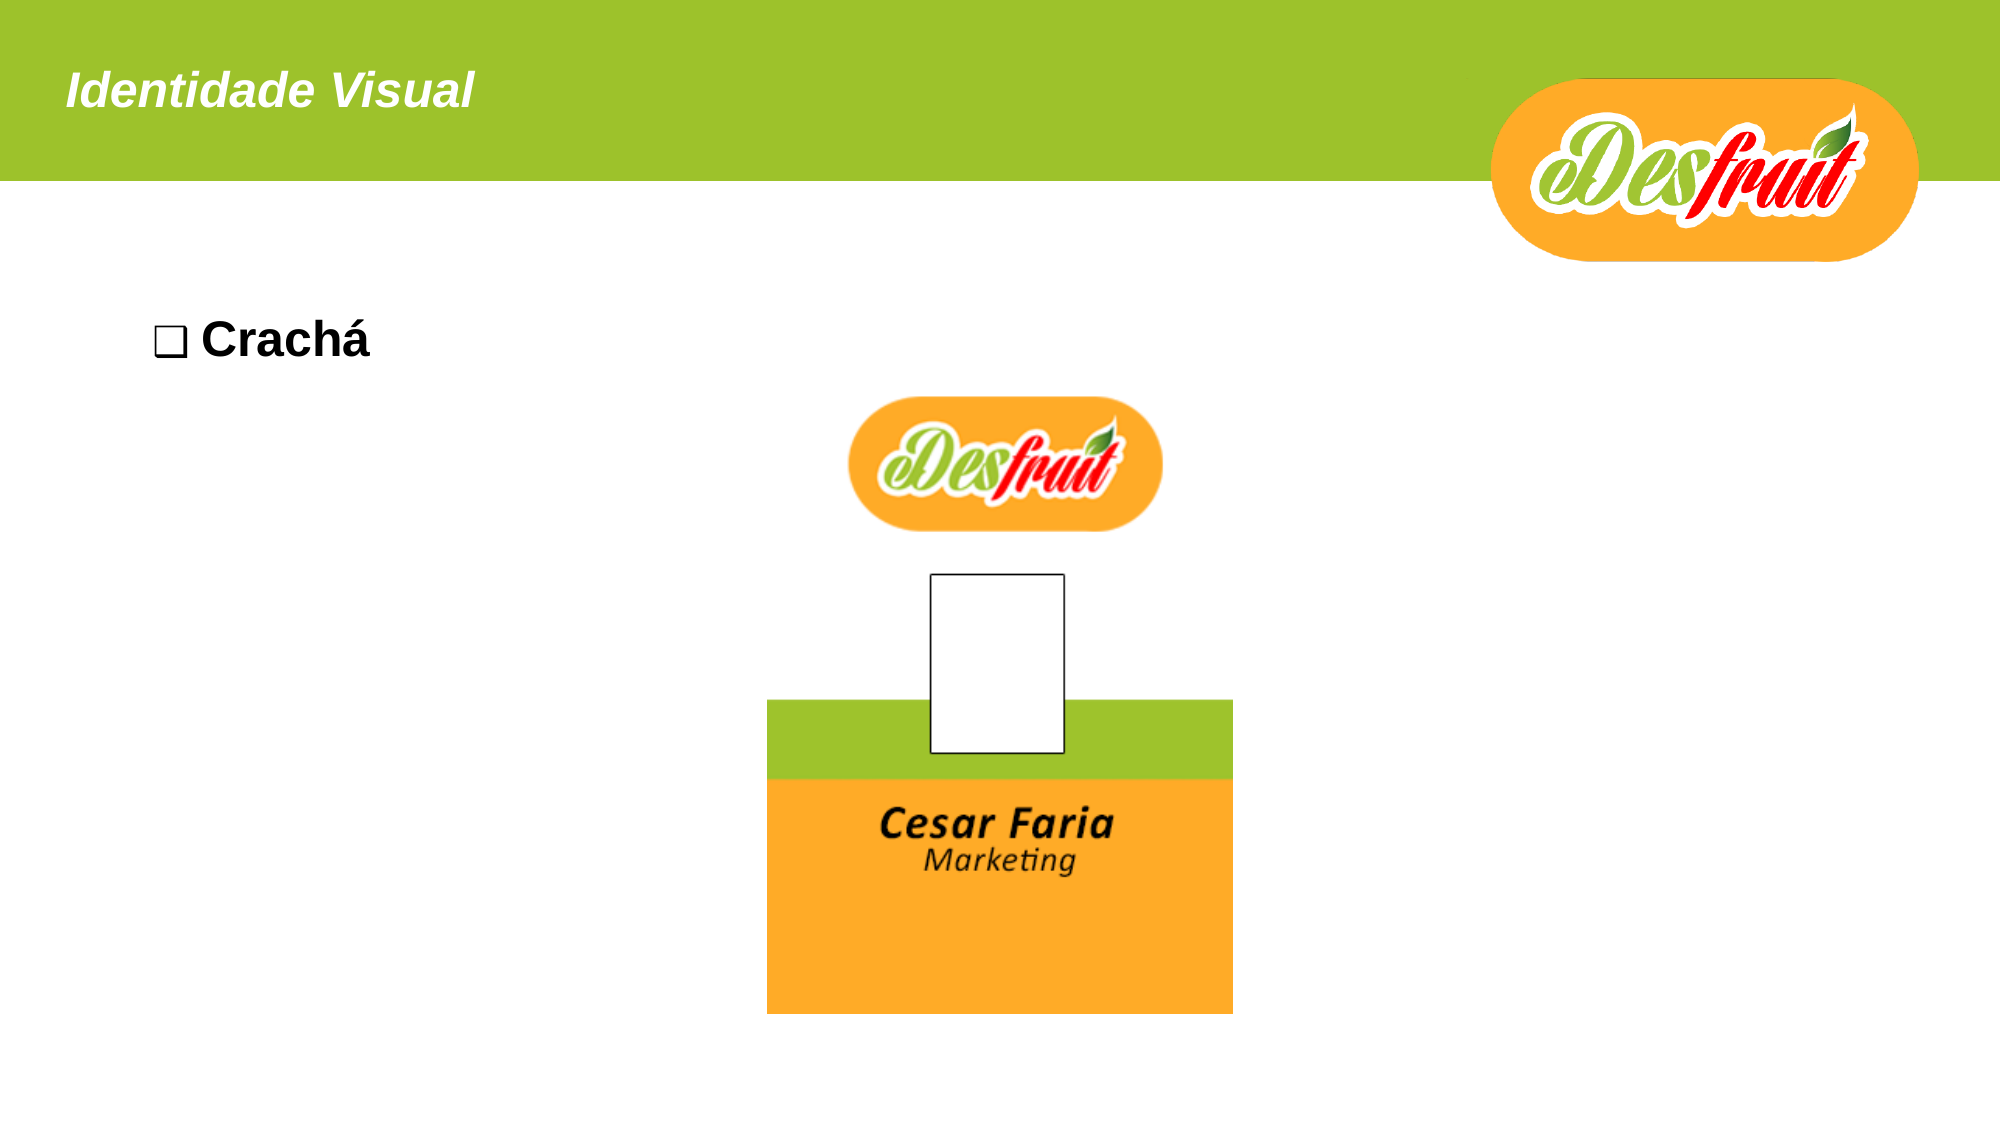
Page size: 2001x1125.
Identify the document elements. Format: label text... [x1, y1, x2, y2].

picture [0, 0, 2000, 299]
text_box ❑ Crachá [137, 299, 1863, 1014]
picture [767, 333, 1233, 1014]
